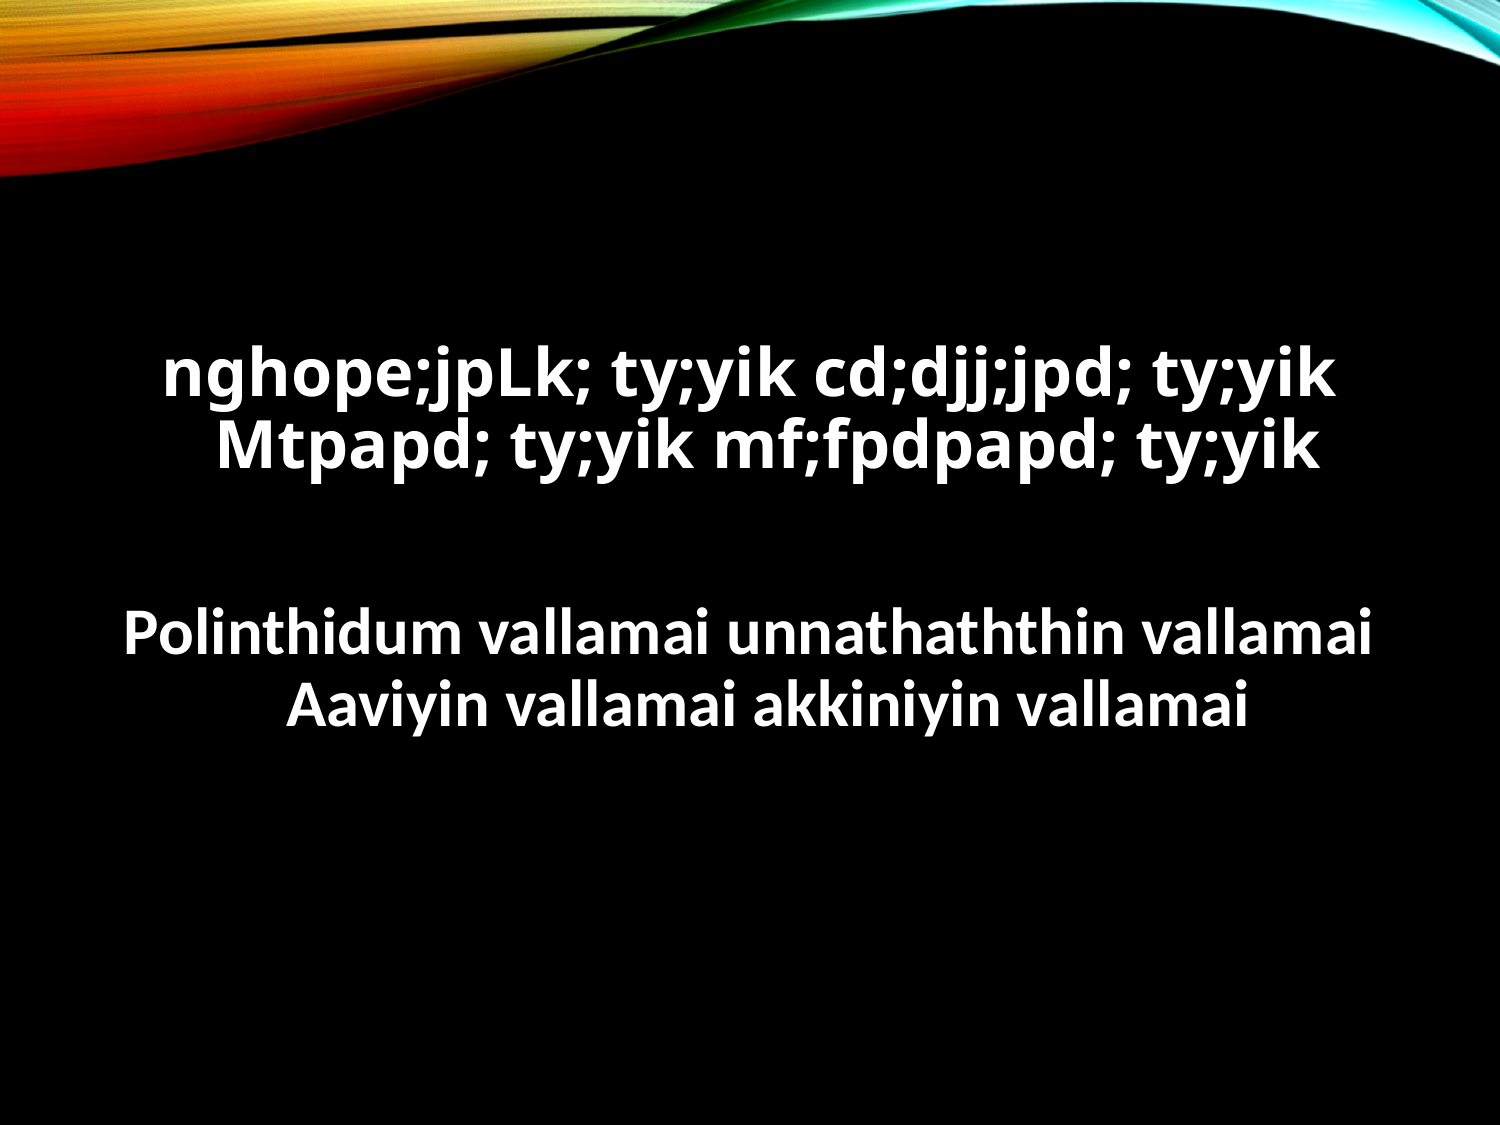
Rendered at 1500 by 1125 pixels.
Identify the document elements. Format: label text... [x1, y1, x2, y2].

list nghope;jpLk; ty;yik cd;djj;jpd; ty;yik Mtpapd; ty;yik mf;fpdpapd; ty;yik Polinthidum vallamai unnathaththin vallamai Aaviyin vallamai akkiniyin vallamai [0, 137, 1500, 1028]
picture [0, 0, 1500, 137]
